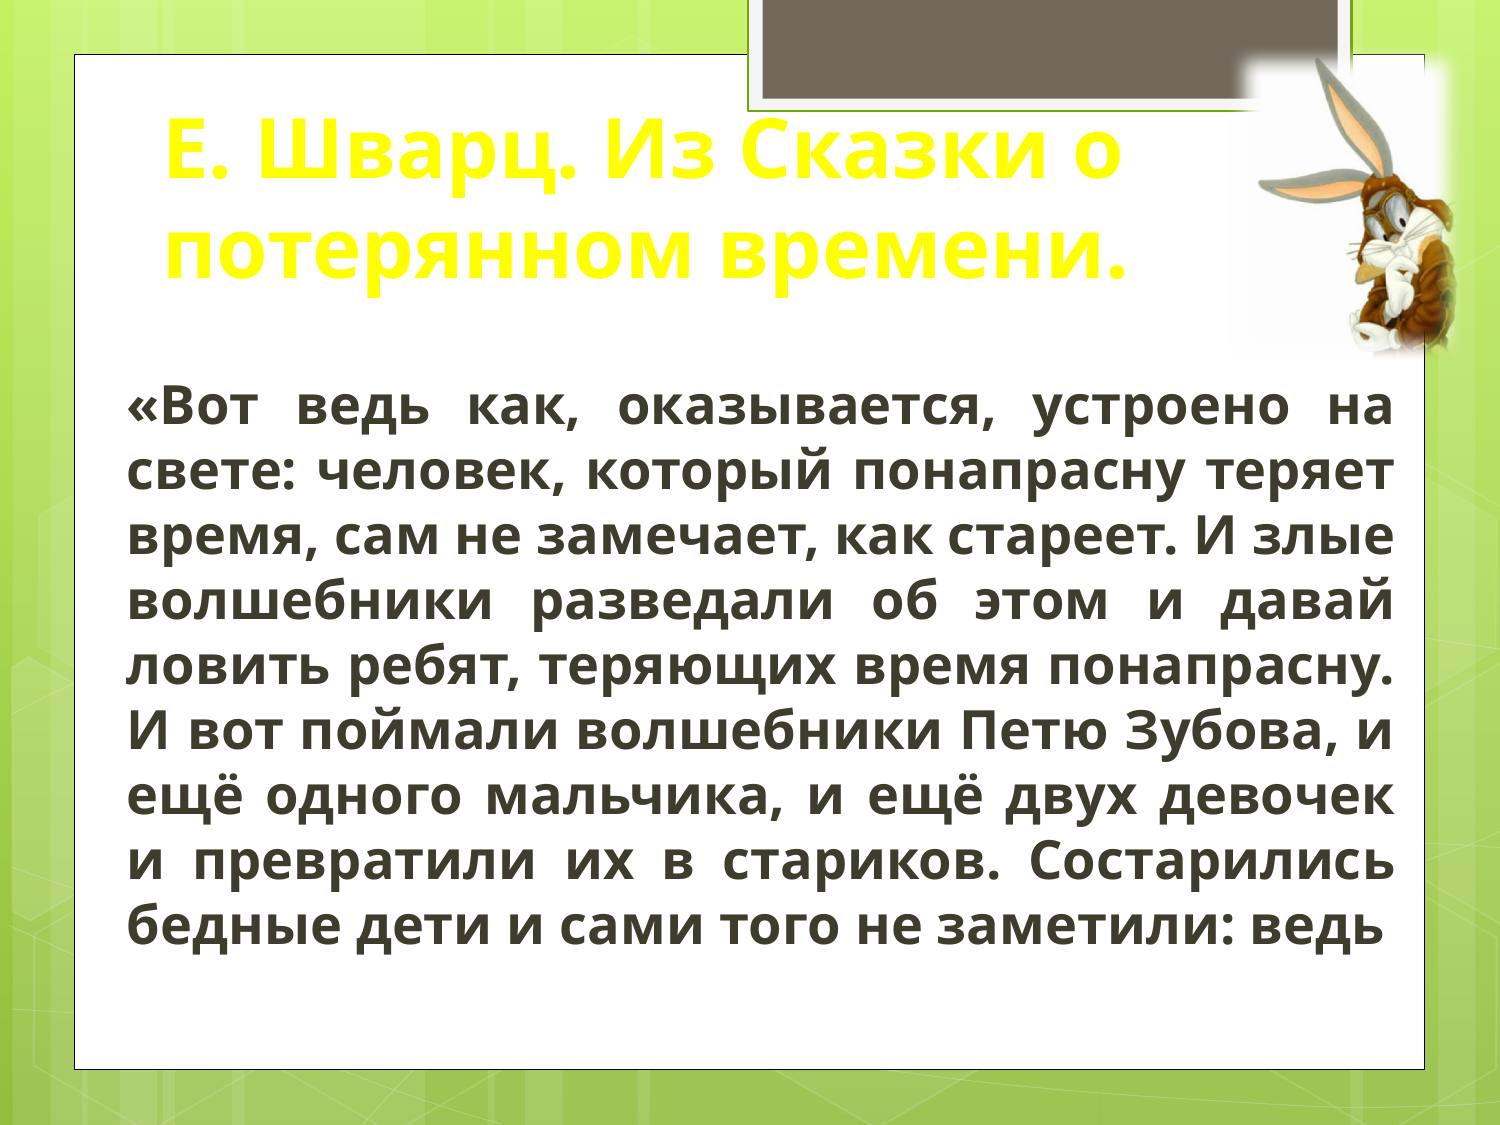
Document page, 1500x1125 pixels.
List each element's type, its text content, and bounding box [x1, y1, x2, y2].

list «Вот ведь как, оказывается, устроено на свете: человек, который понапрасну теряет время, сам не замечает, как стареет. И злые волшебники разведали об этом и давай ловить ребят, теряющих время понапрасну. И вот поймали волшебники Петю Зубова, и ещё одного мальчика, и ещё двух девочек и превратили их в стариков. Состарились бедные дети и сами того не заметили: ведь [100, 362, 1412, 976]
picture [1225, 42, 1466, 362]
title Е. Шварц. Из Сказки о потерянном времени. [147, 42, 1176, 303]
